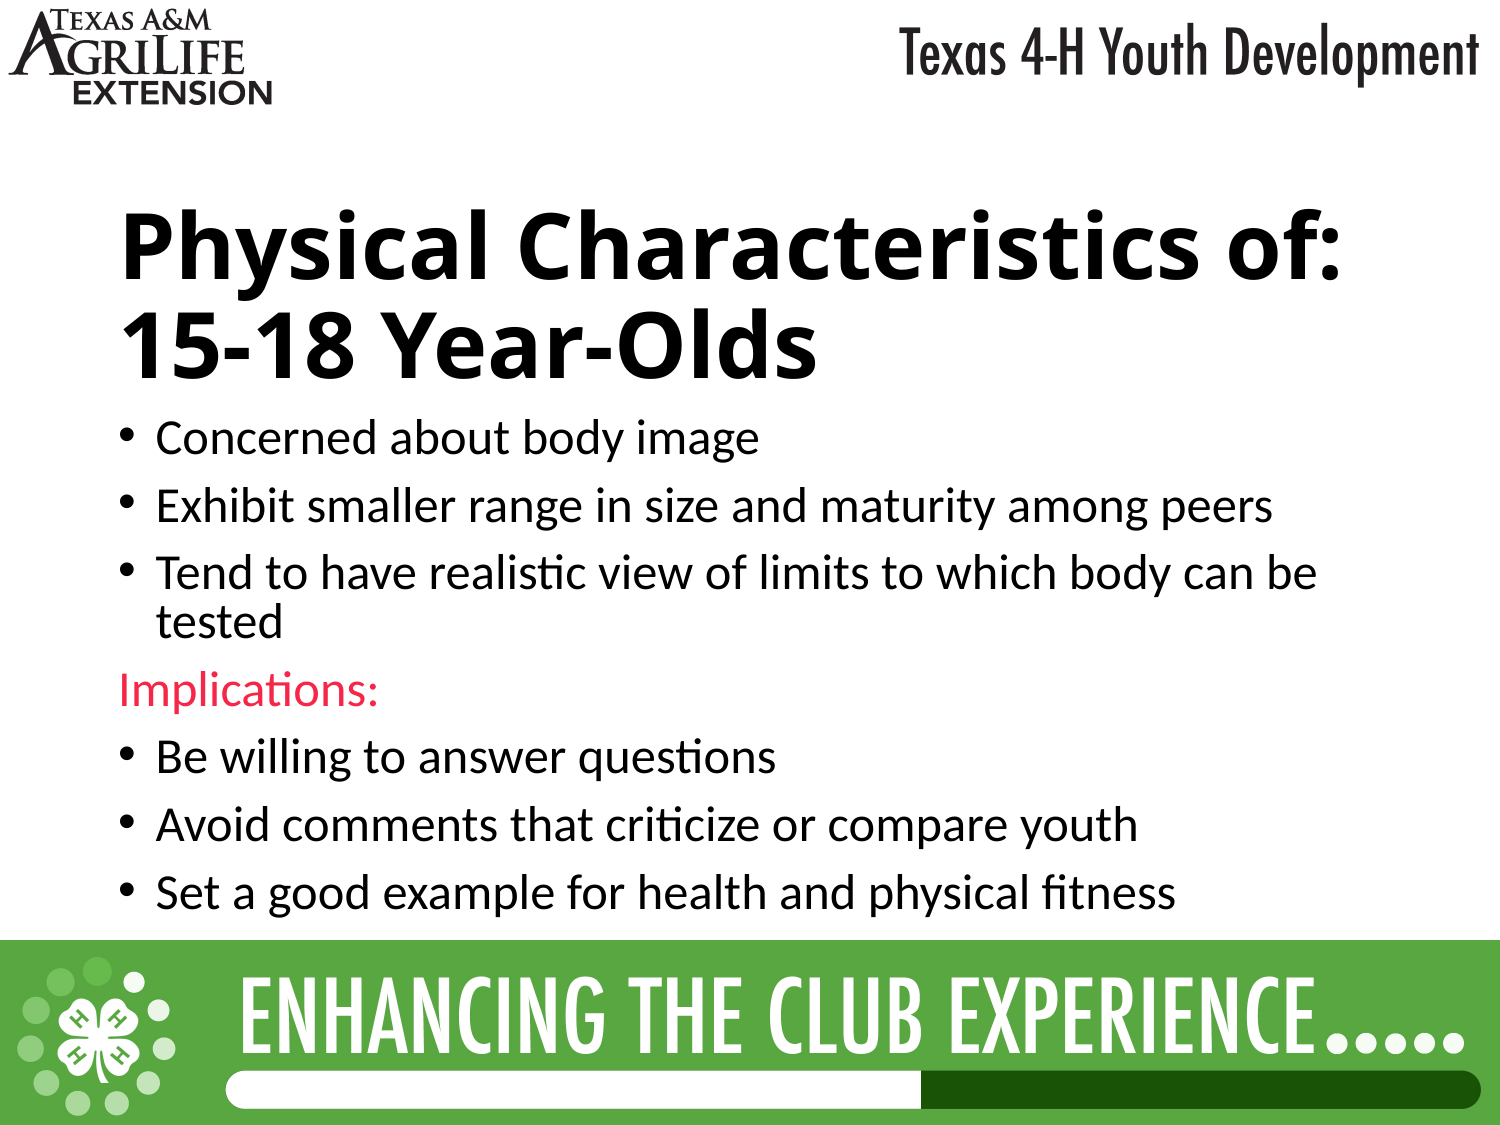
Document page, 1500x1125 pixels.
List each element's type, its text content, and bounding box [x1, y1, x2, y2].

title Physical Characteristics of: 15-18 Year-Olds [103, 190, 1397, 408]
picture [0, 0, 1500, 1125]
list Concerned about body image Exhibit smaller range in size and maturity among peers Tend to have realistic view of limits to which body can be tested Implications: Be willing to answer questions Avoid comments that criticize or compare youth Set a good example for health and physical fitness [103, 408, 1397, 931]
